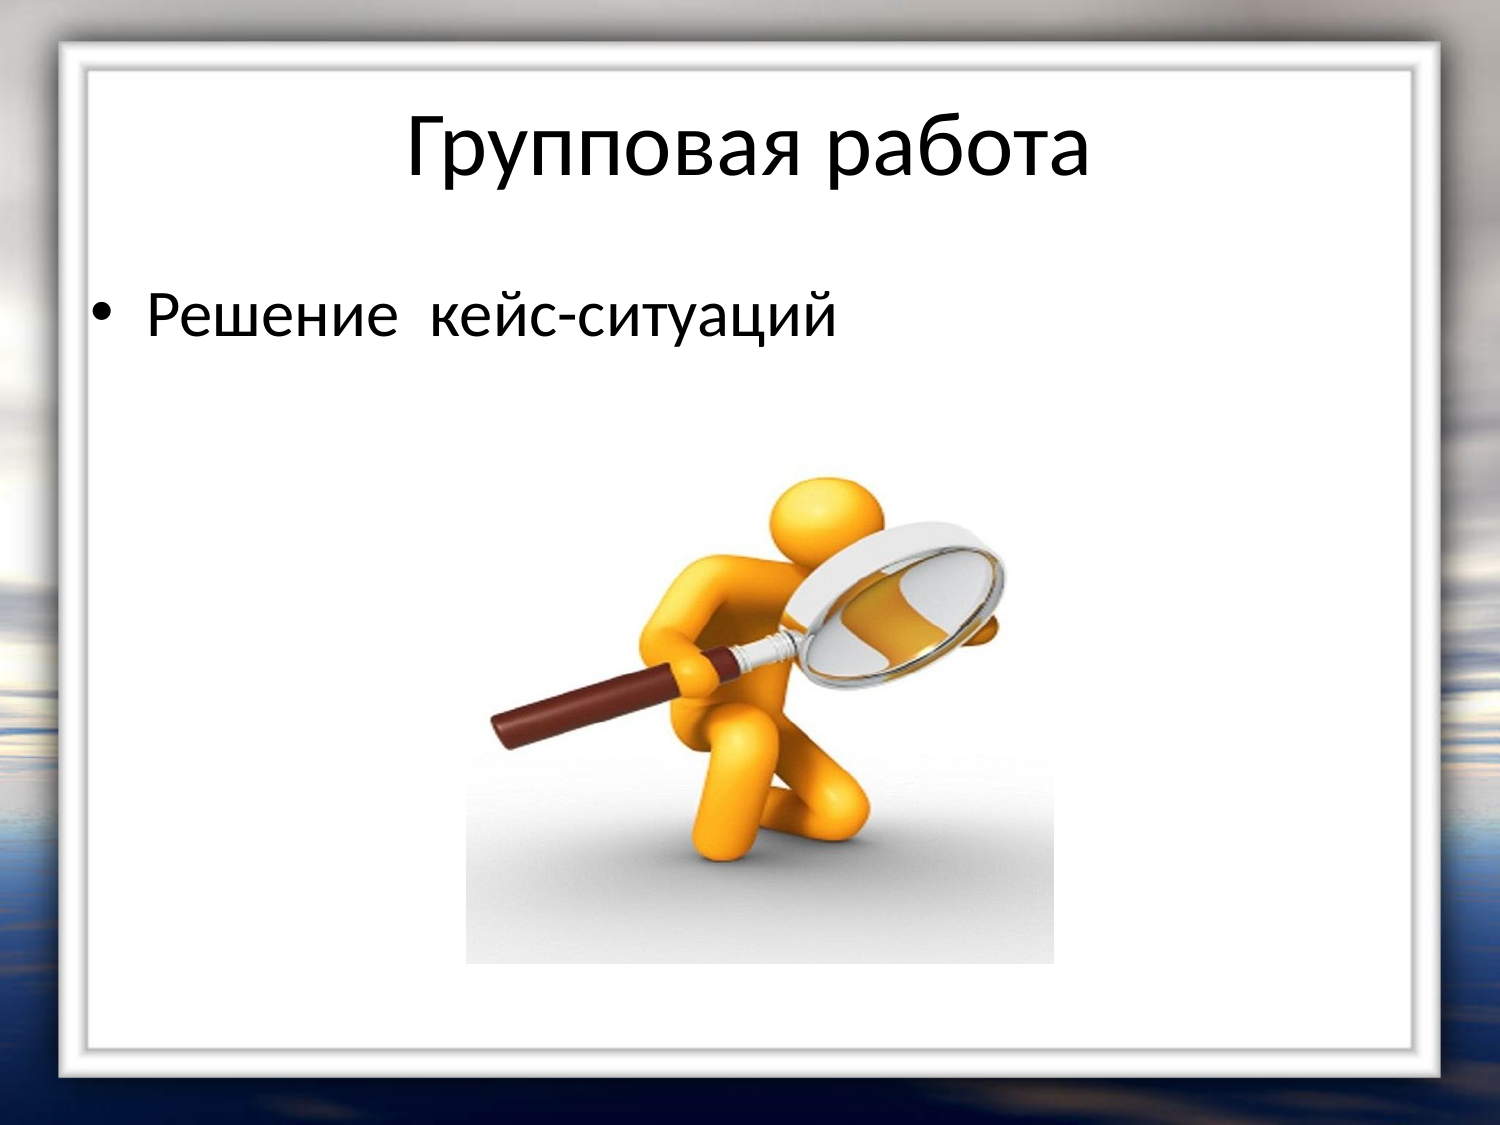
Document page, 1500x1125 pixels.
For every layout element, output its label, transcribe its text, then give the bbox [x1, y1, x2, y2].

title Групповая работа [75, 45, 1425, 233]
list Решение кейс-ситуаций [75, 262, 987, 409]
picture [0, 0, 1500, 1125]
